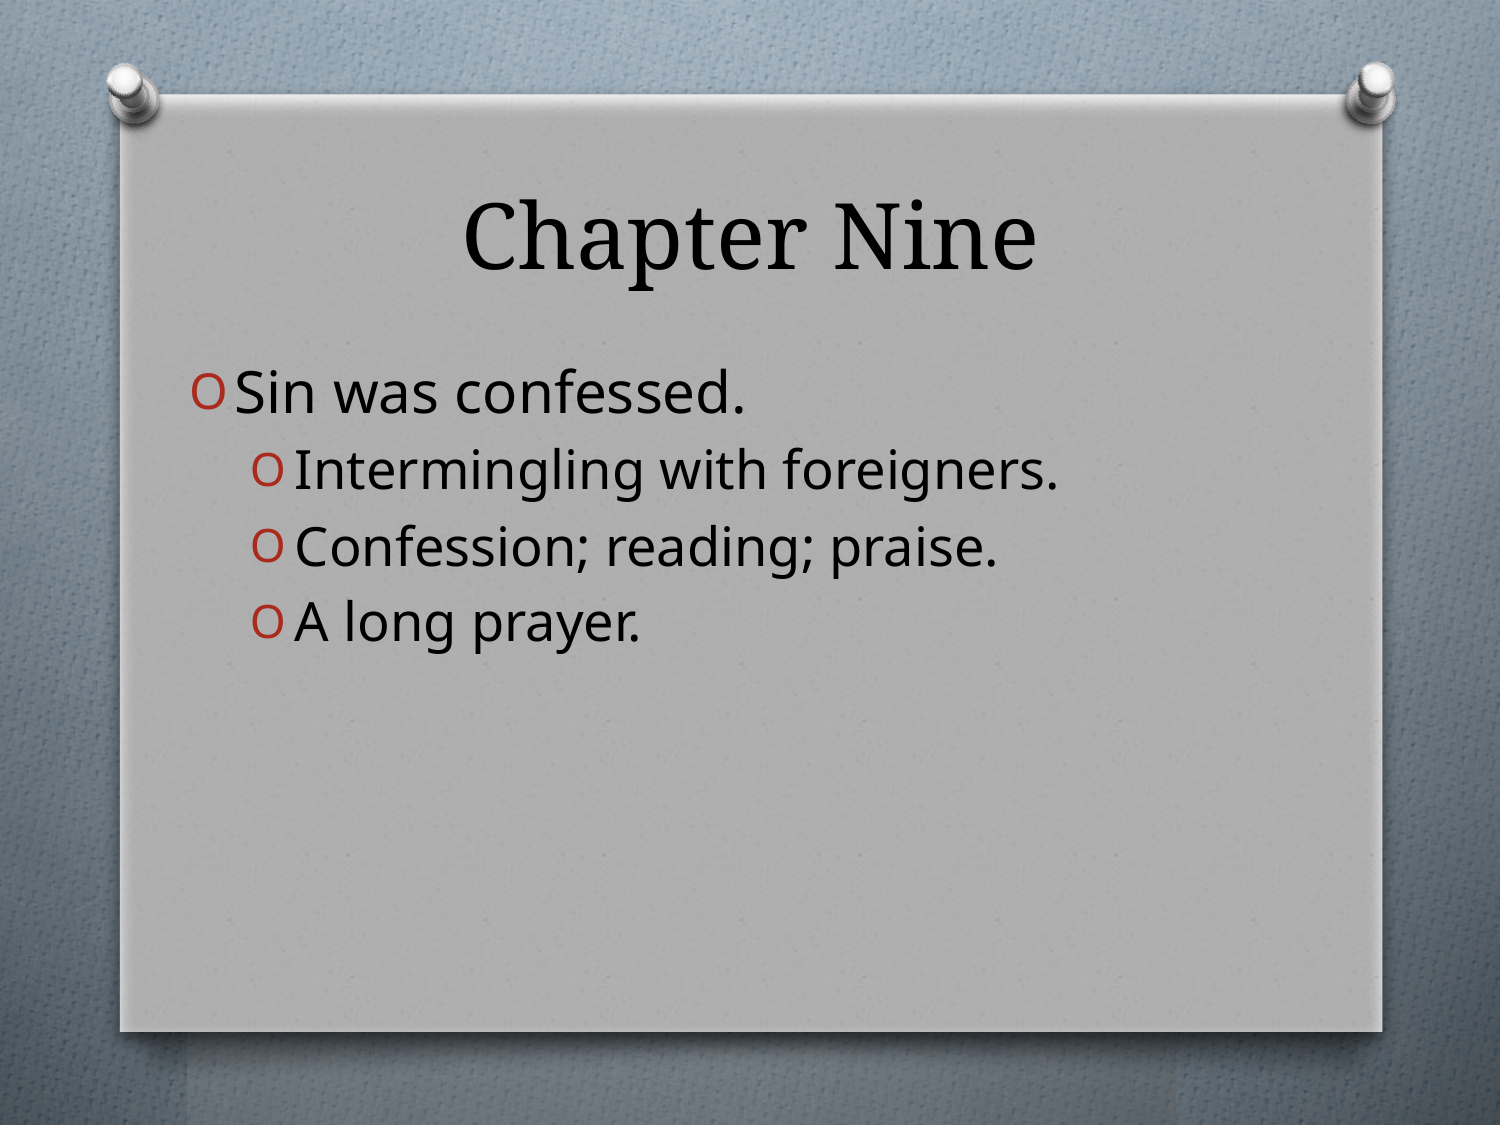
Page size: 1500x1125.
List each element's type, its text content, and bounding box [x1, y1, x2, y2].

list Sin was confessed. Intermingling with foreigners. Confession; reading; praise. A long prayer. [174, 347, 1325, 939]
title Chapter Nine [179, 134, 1323, 332]
picture [1317, 35, 1439, 156]
picture [75, 29, 198, 153]
